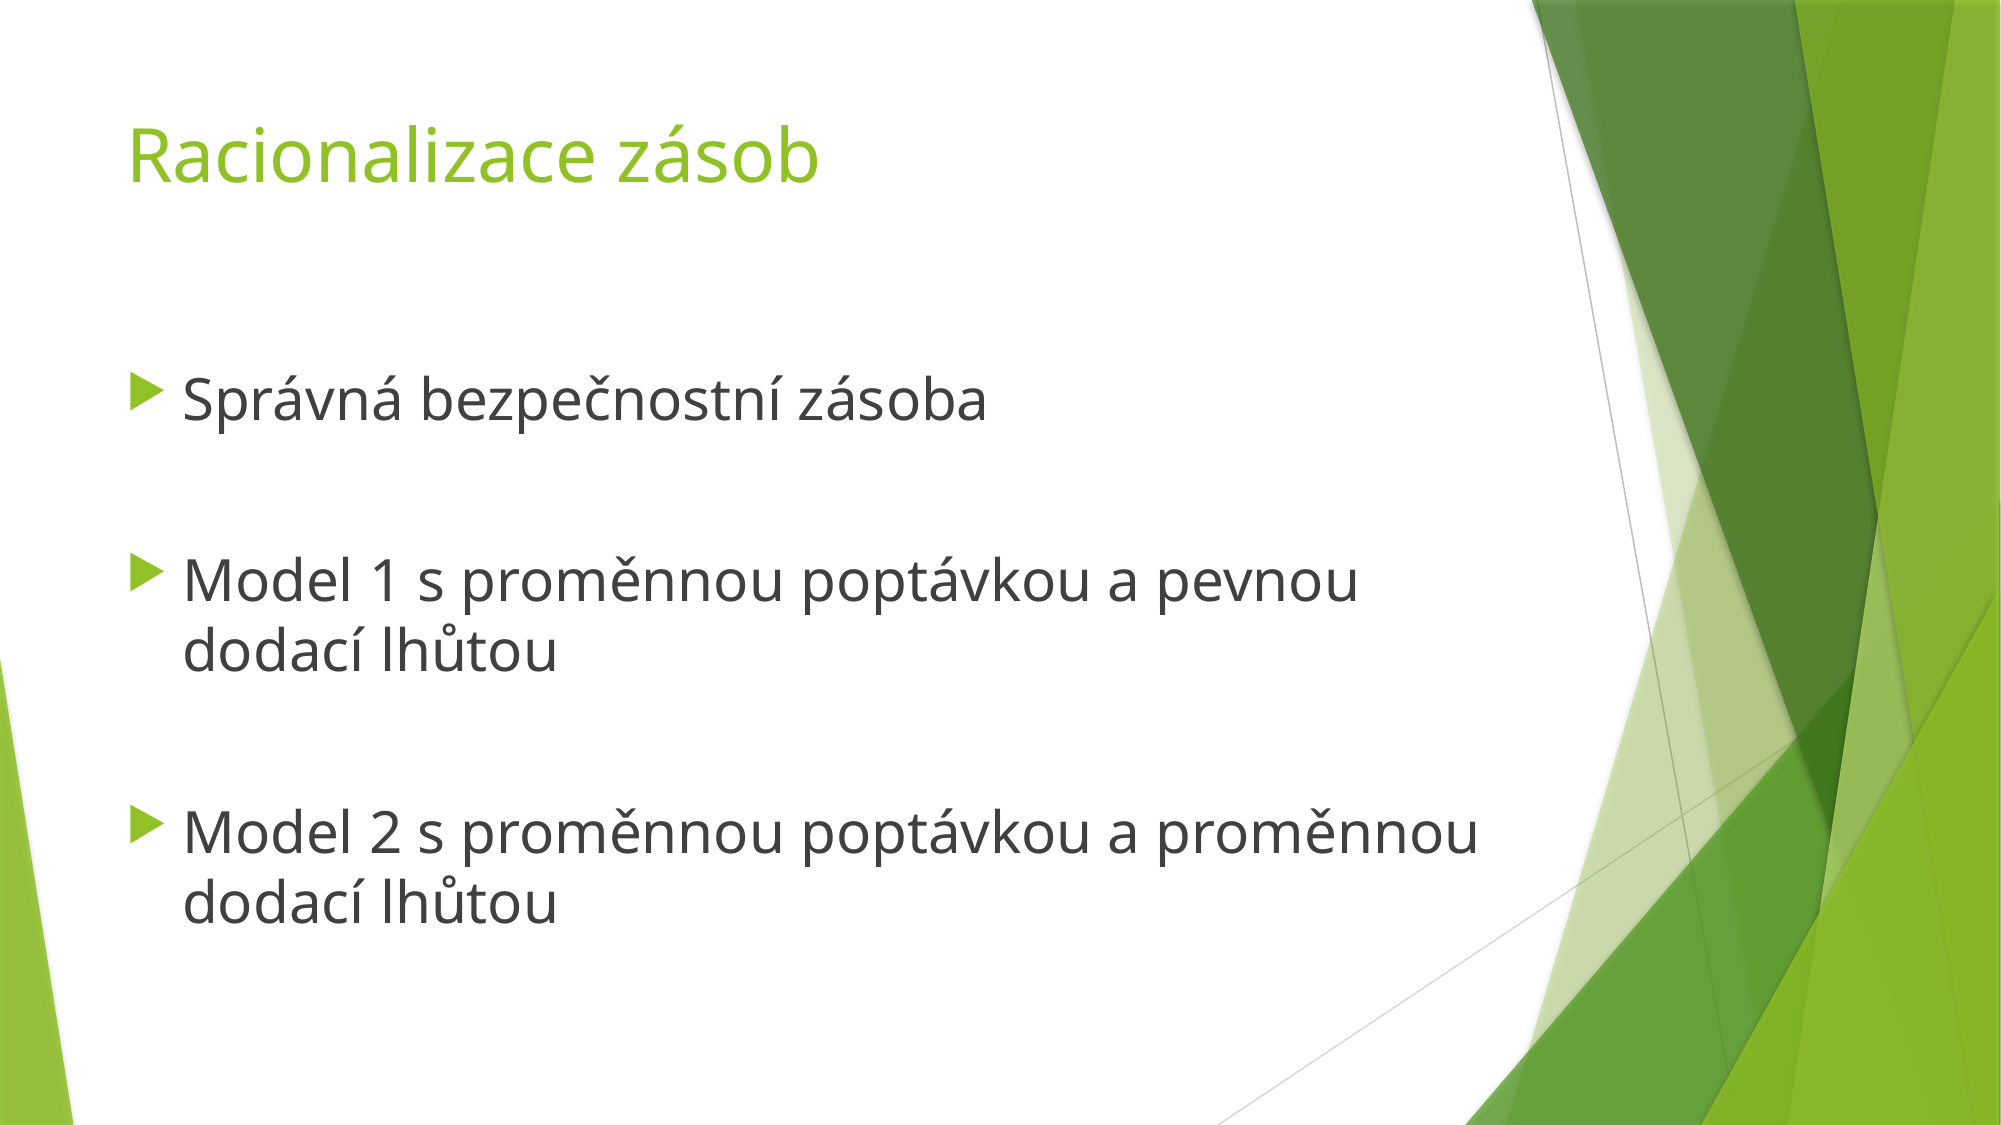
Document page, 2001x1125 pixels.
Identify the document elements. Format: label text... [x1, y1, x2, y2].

list Správná bezpečnostní zásoba Model 1 s proměnnou poptávkou a pevnou dodací lhůtou Model 2 s proměnnou poptávkou a proměnnou dodací lhůtou [111, 354, 1522, 992]
title Racionalizace zásob [111, 99, 1522, 317]
